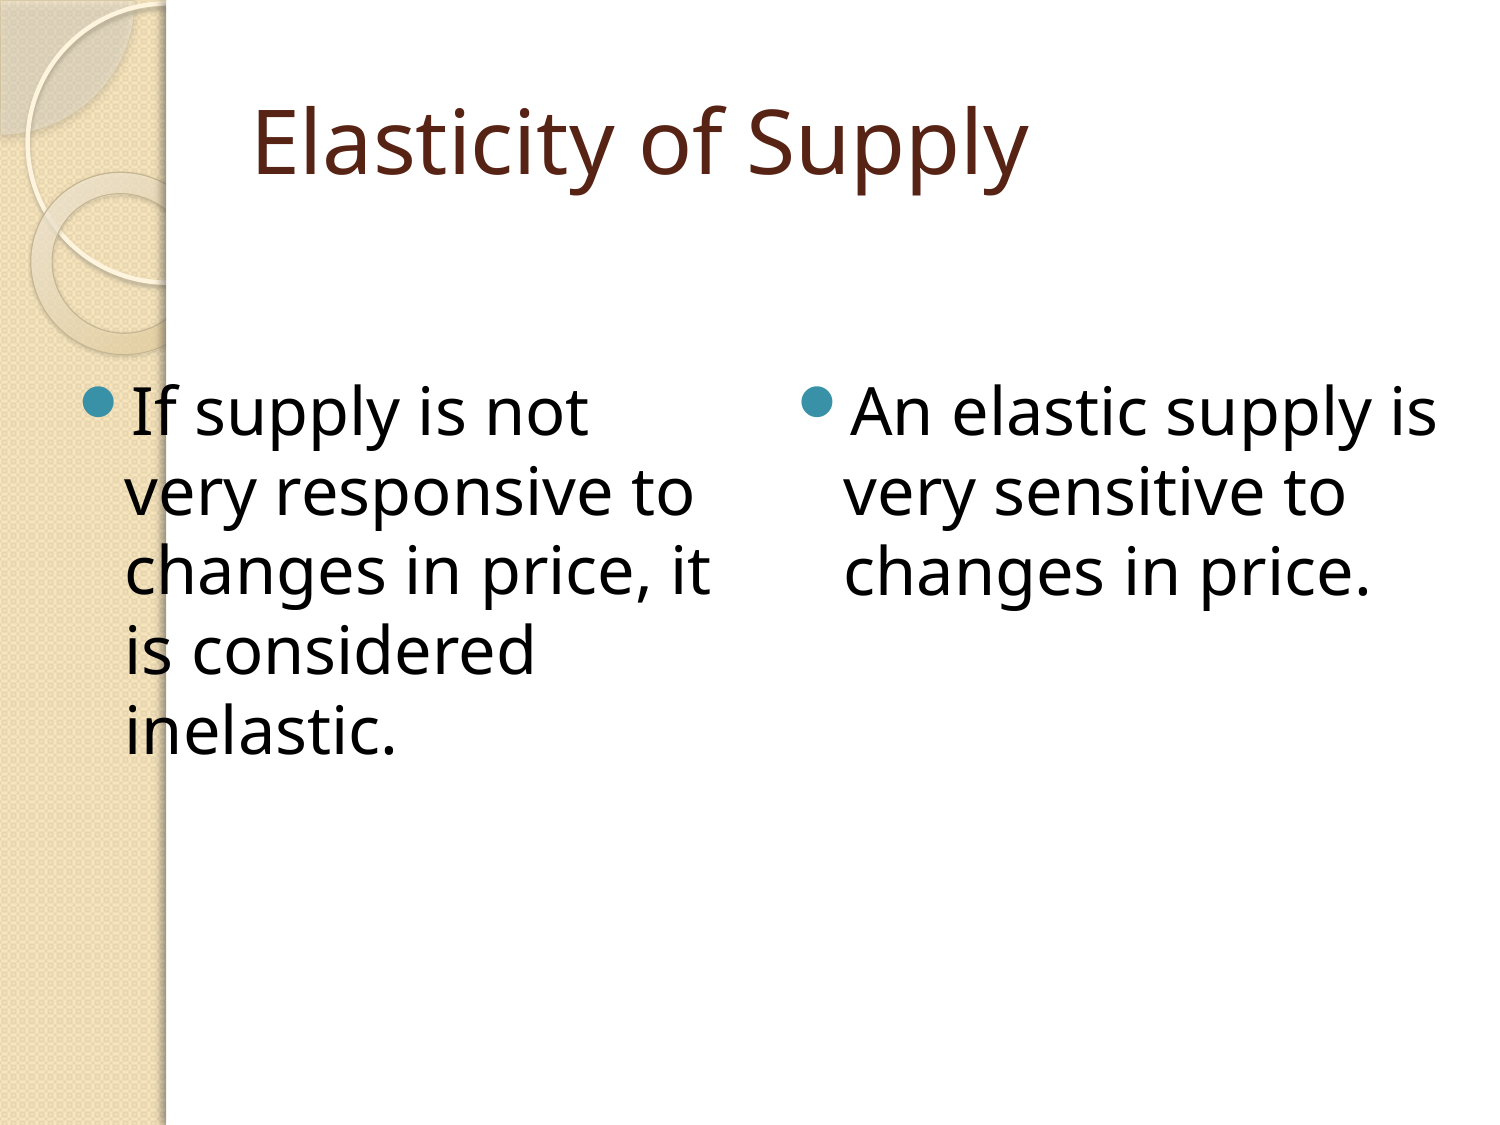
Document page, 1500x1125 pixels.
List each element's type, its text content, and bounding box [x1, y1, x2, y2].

title Elasticity of Supply [235, 45, 1466, 233]
list An elastic supply is very sensitive to changes in price. [768, 360, 1463, 672]
list If supply is not very responsive to changes in price, it is considered inelastic. [50, 360, 744, 672]
